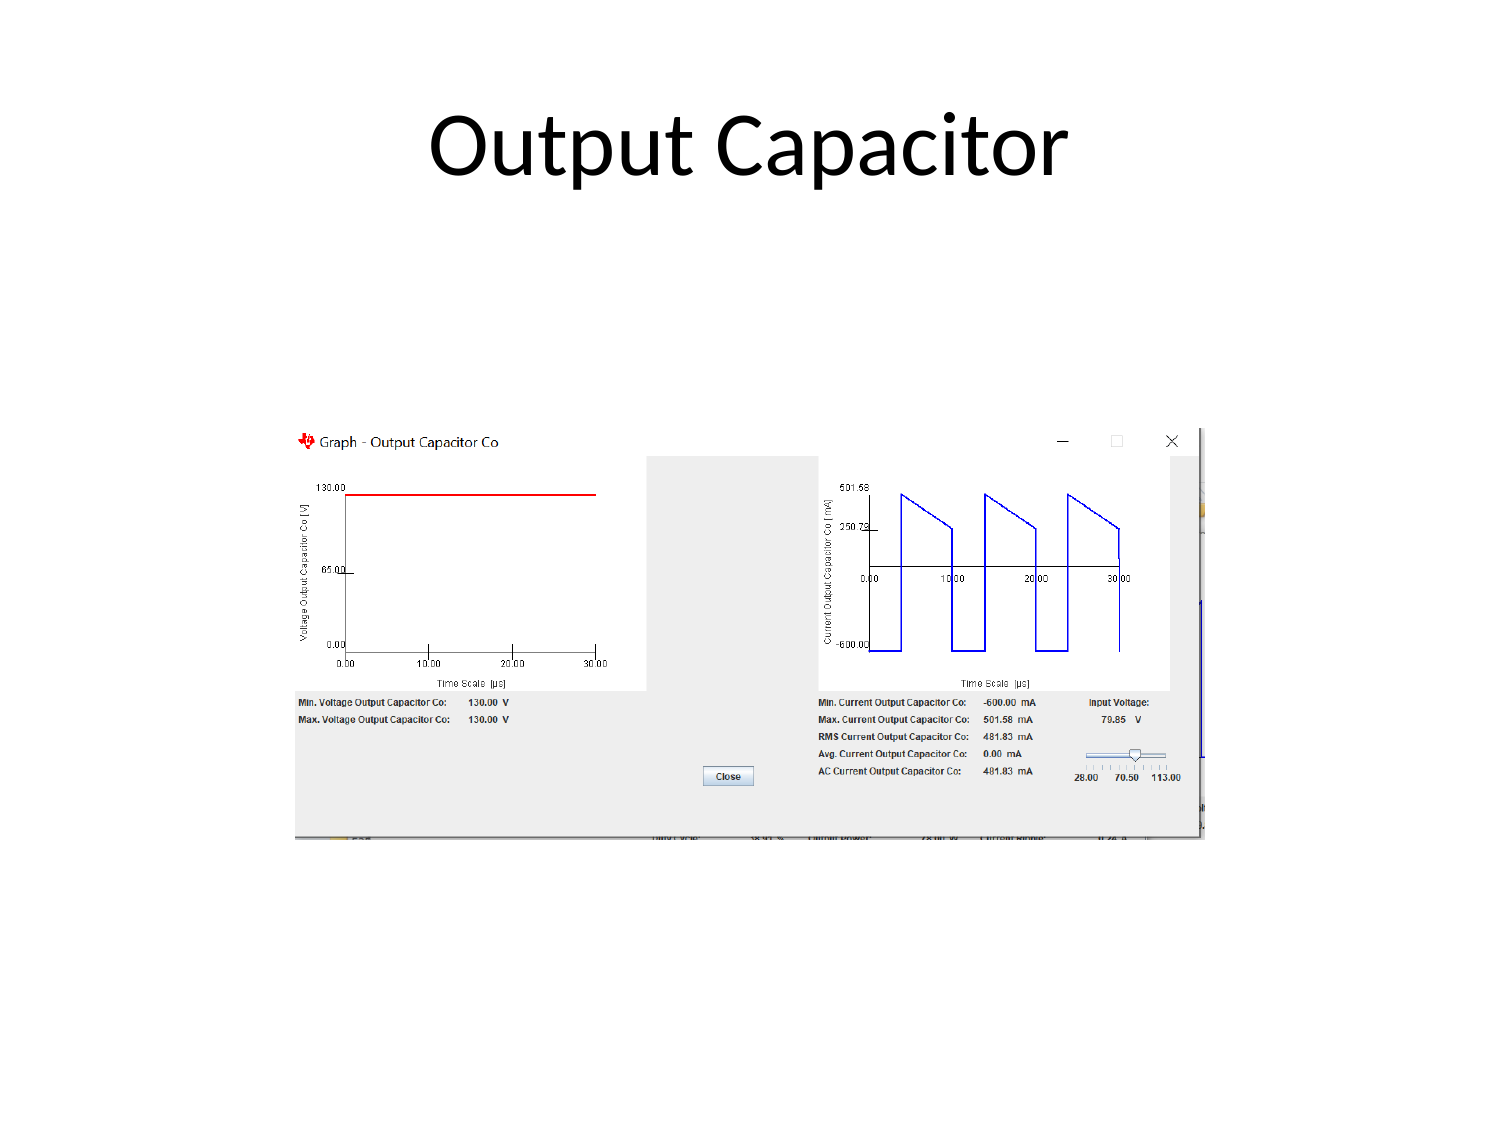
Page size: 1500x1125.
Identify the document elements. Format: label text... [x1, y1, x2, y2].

title Output Capacitor [75, 45, 1425, 233]
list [295, 428, 1205, 840]
